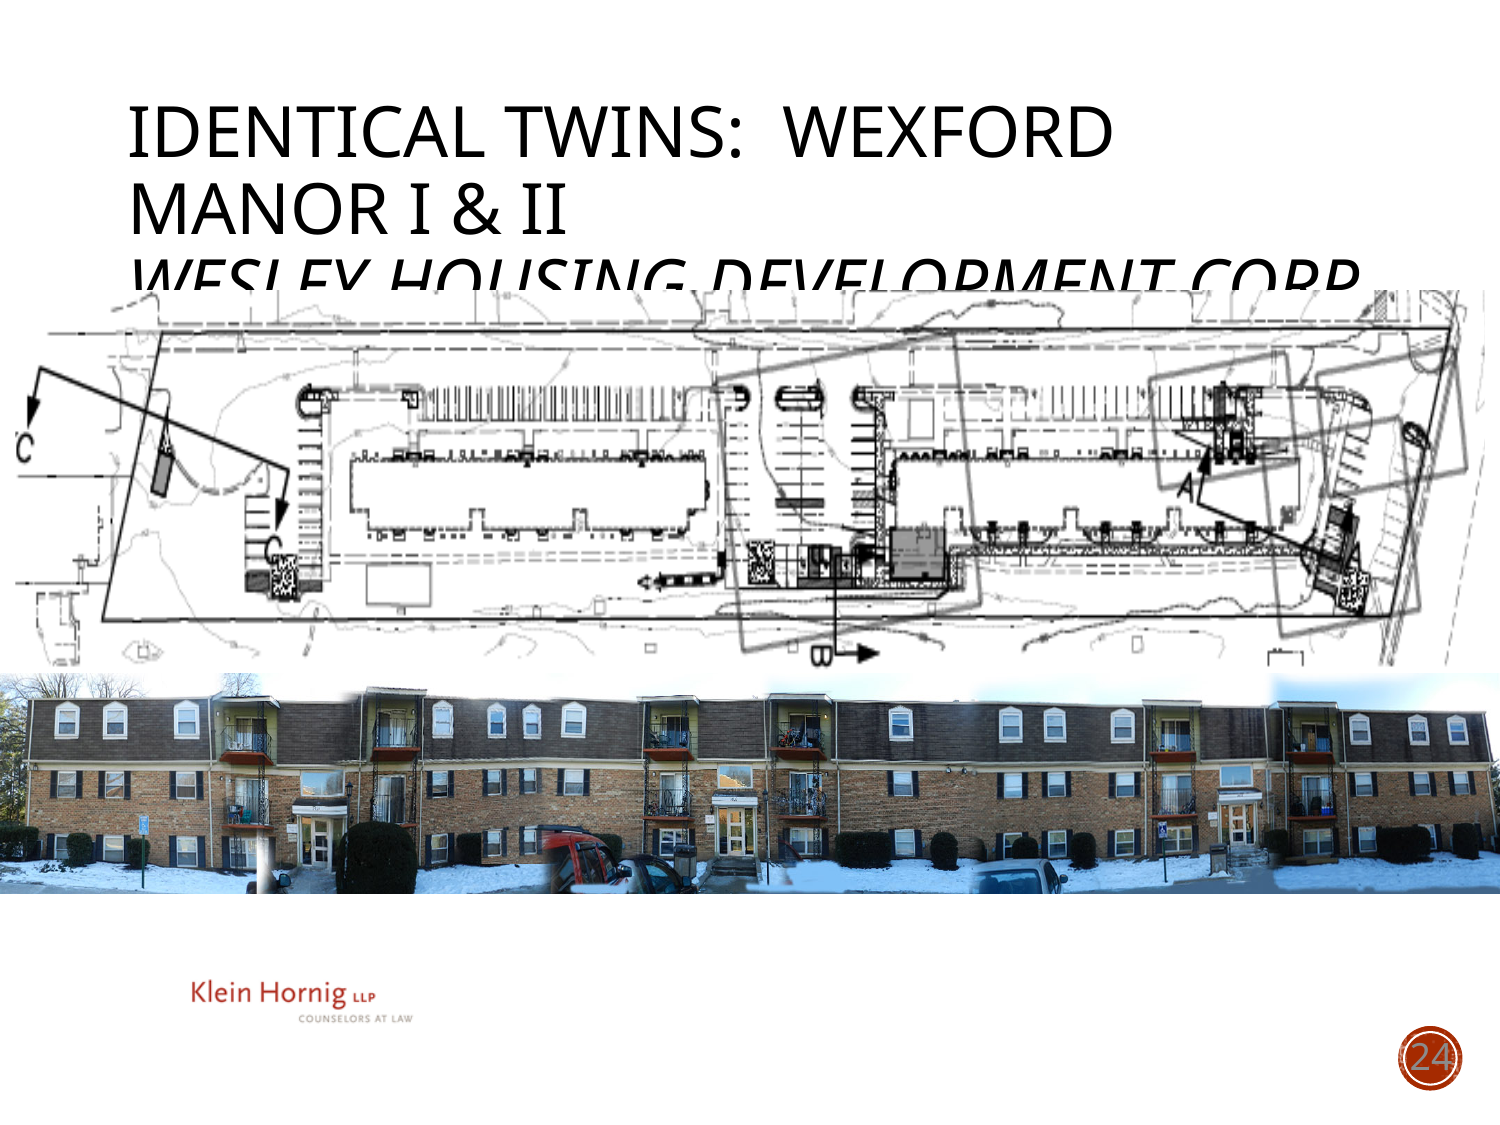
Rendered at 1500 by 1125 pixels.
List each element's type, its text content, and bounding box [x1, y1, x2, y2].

title Identical Twins: Wexford Manor I & II Wesley Housing Development Corp. [112, 79, 1388, 290]
slide_number 24 [1391, 1028, 1471, 1089]
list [15, 291, 1484, 673]
picture [0, 673, 1500, 1125]
